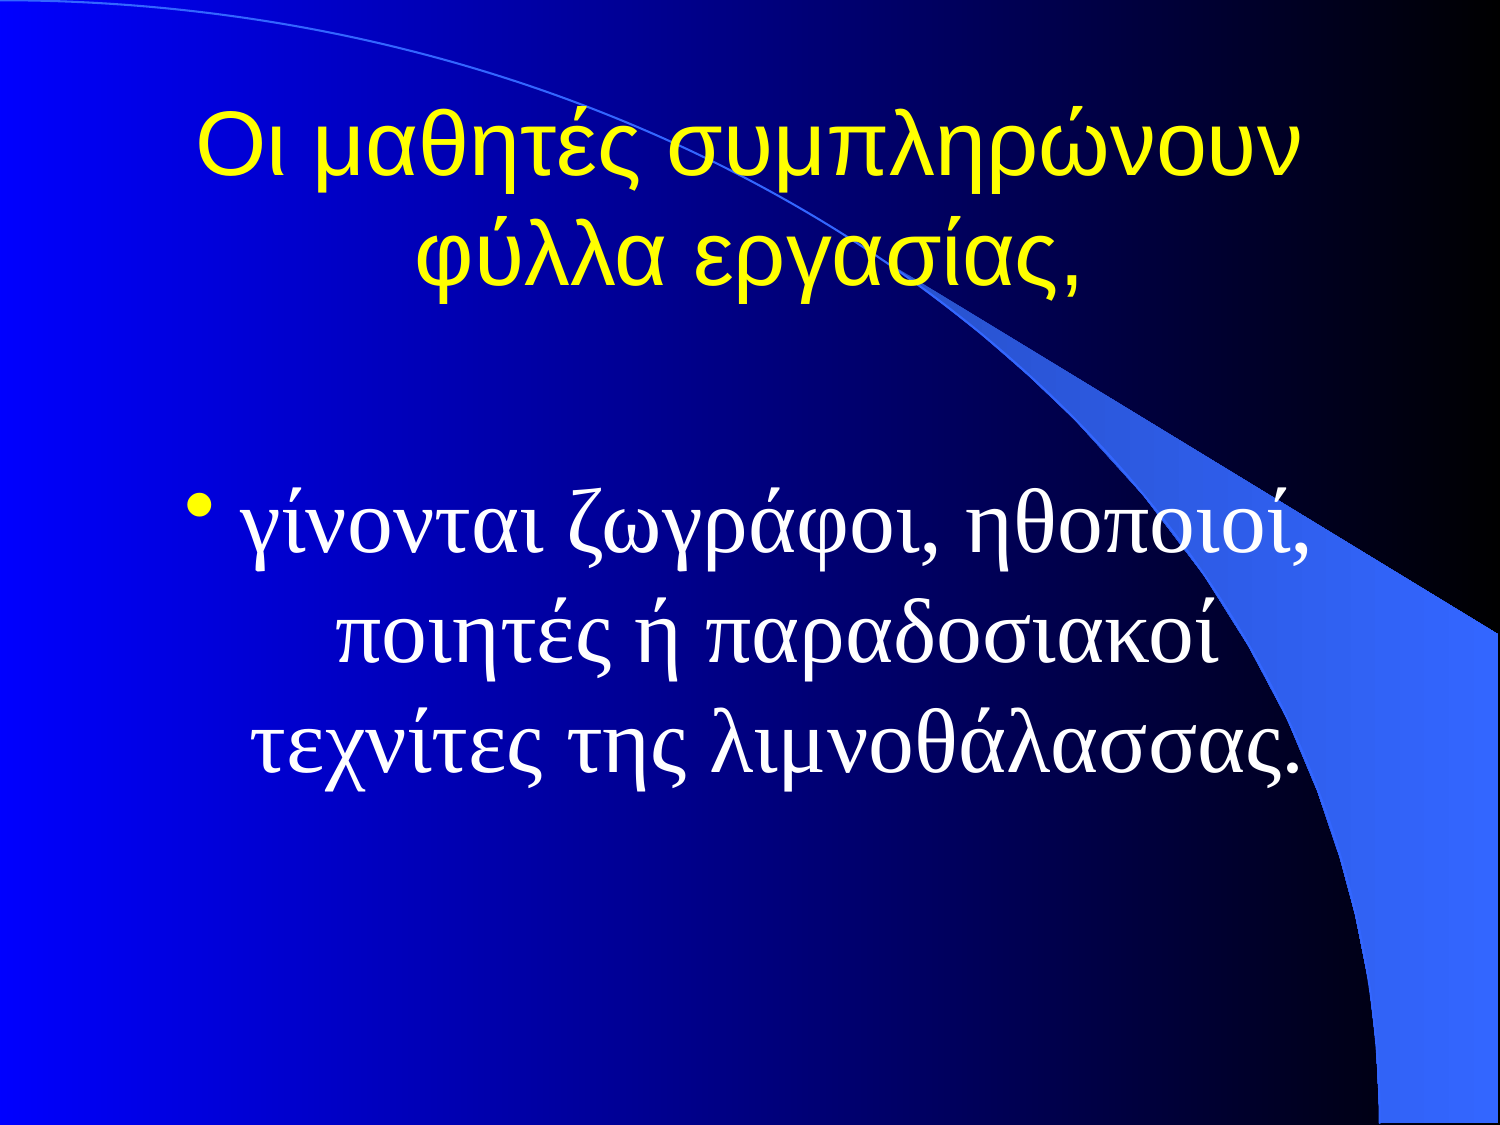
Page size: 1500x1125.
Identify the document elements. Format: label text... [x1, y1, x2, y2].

title Οι μαθητές συμπληρώνουν φύλλα εργασίας, [112, 99, 1388, 288]
list γίνονται ζωγράφοι, ηθοποιοί, ποιητές ή παραδοσιακοί τεχνίτες της λιμνοθάλασσας. [112, 324, 1388, 1000]
